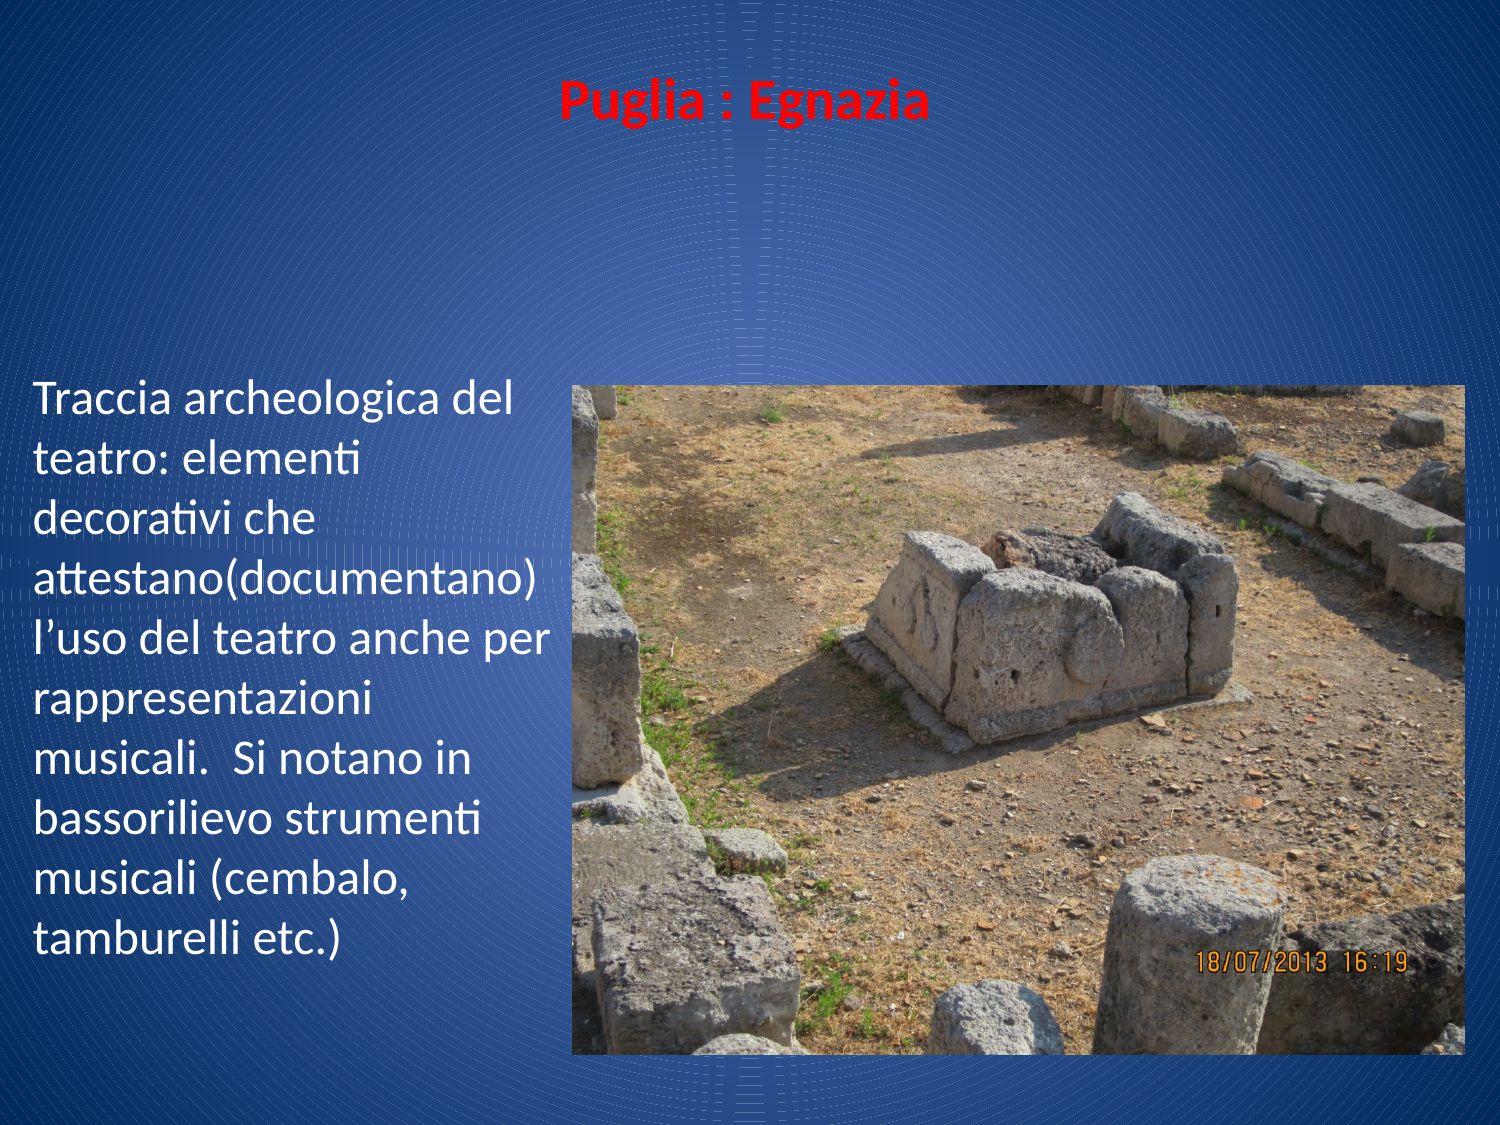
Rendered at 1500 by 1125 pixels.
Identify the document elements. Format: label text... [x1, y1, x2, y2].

list Traccia archeologica del teatro: elementi decorativi che attestano(documentano) l’uso del teatro anche per rappresentazioni musicali. Si notano in bassorilievo strumenti musicali (cembalo, tamburelli etc.) [17, 356, 573, 1005]
picture [572, 385, 1465, 1055]
title Puglia : Egnazia [76, 2, 1427, 190]
